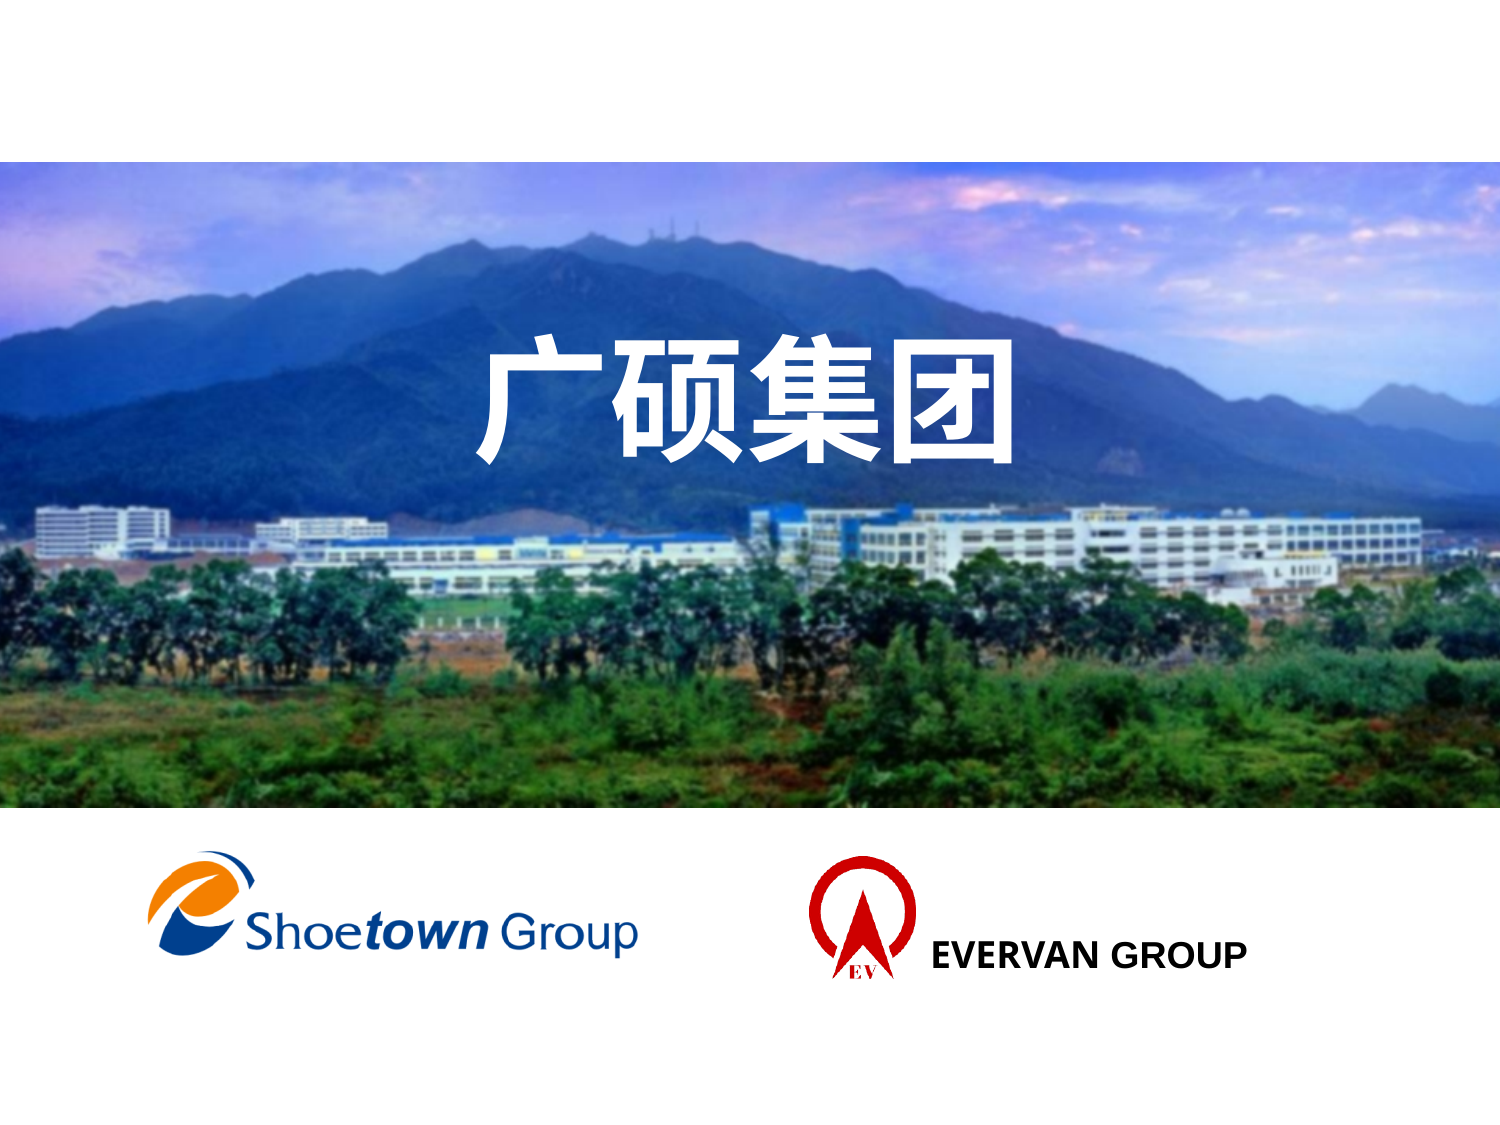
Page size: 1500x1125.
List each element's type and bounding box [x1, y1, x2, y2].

picture [123, 835, 656, 1000]
text_box [808, 855, 1312, 980]
picture [0, 161, 1500, 808]
